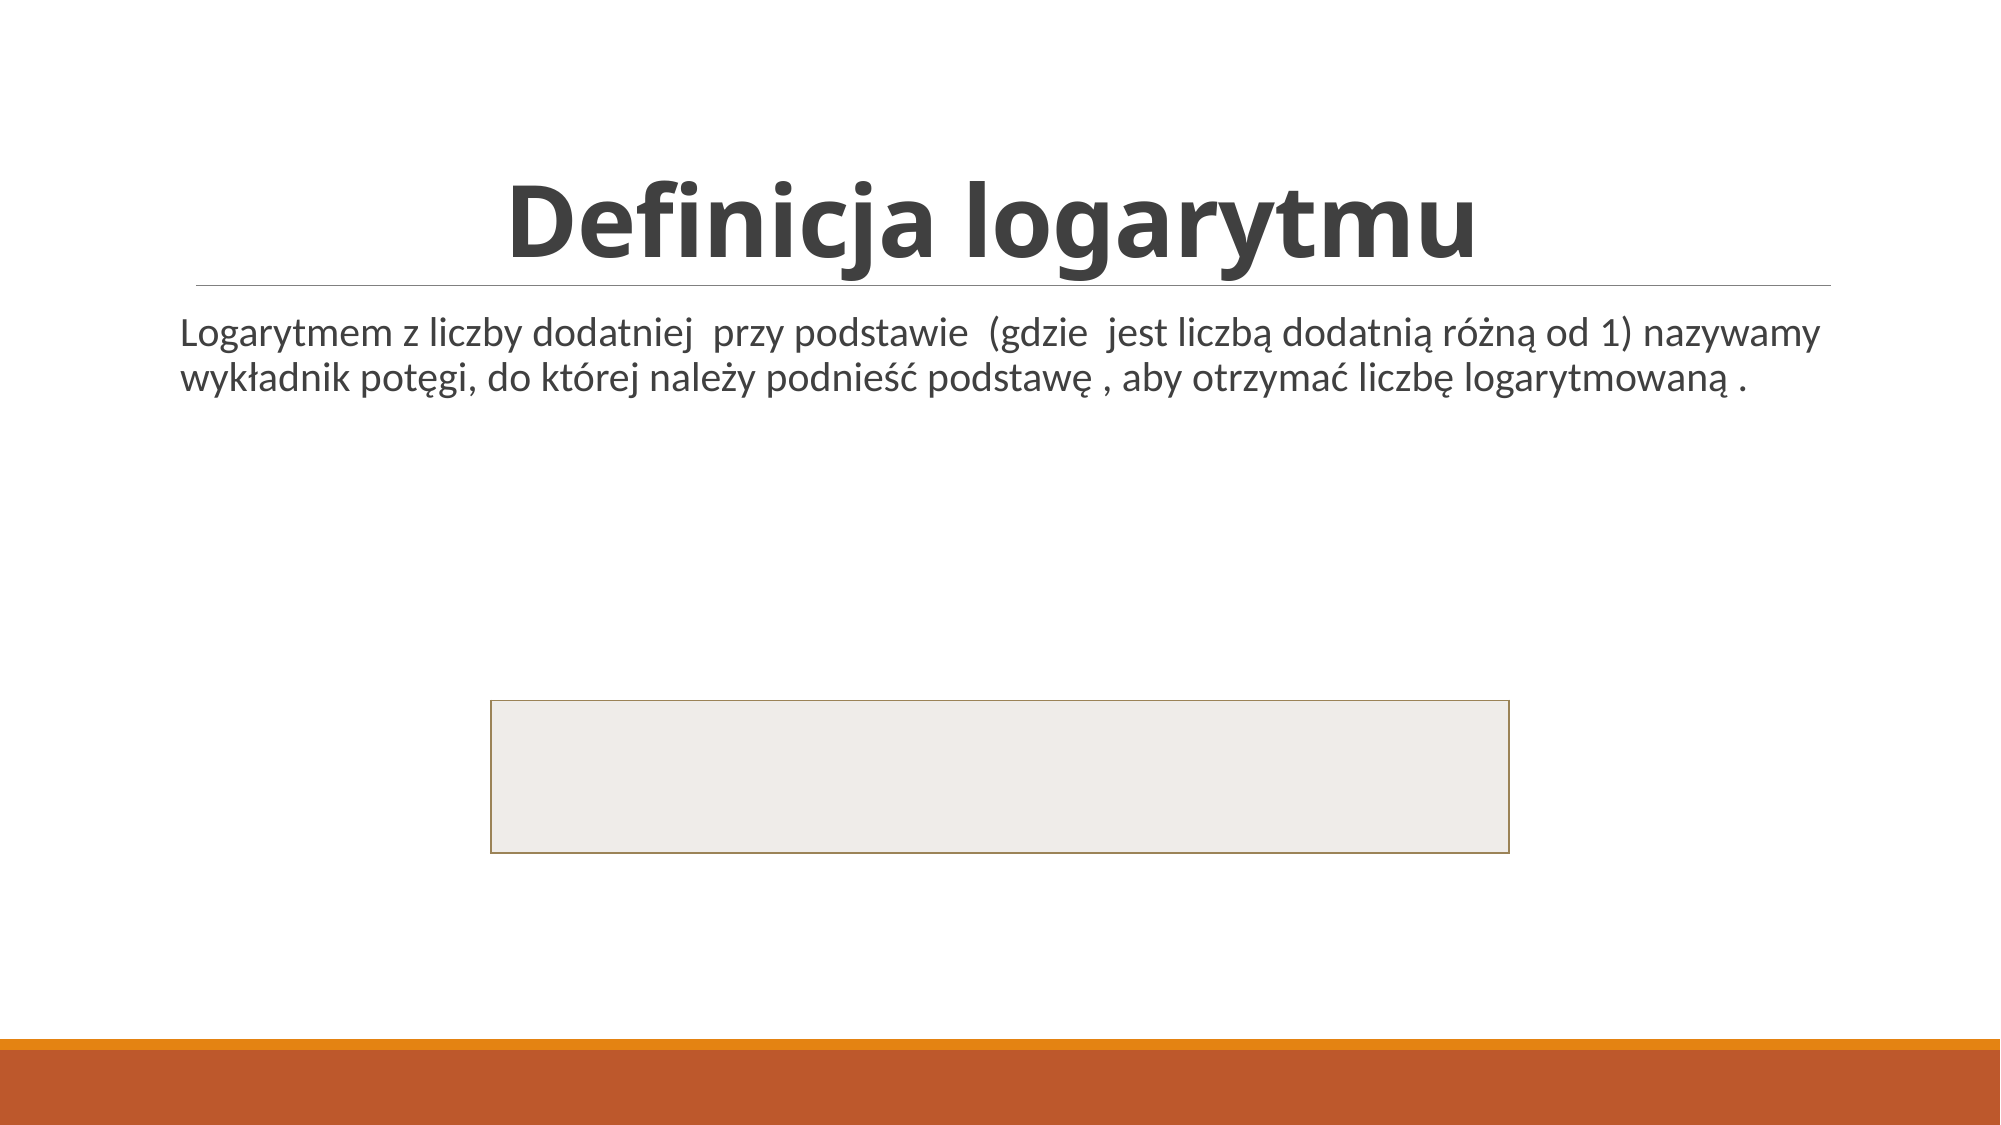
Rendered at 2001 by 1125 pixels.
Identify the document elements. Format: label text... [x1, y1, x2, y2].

title Definicja logarytmu [180, 47, 1830, 285]
